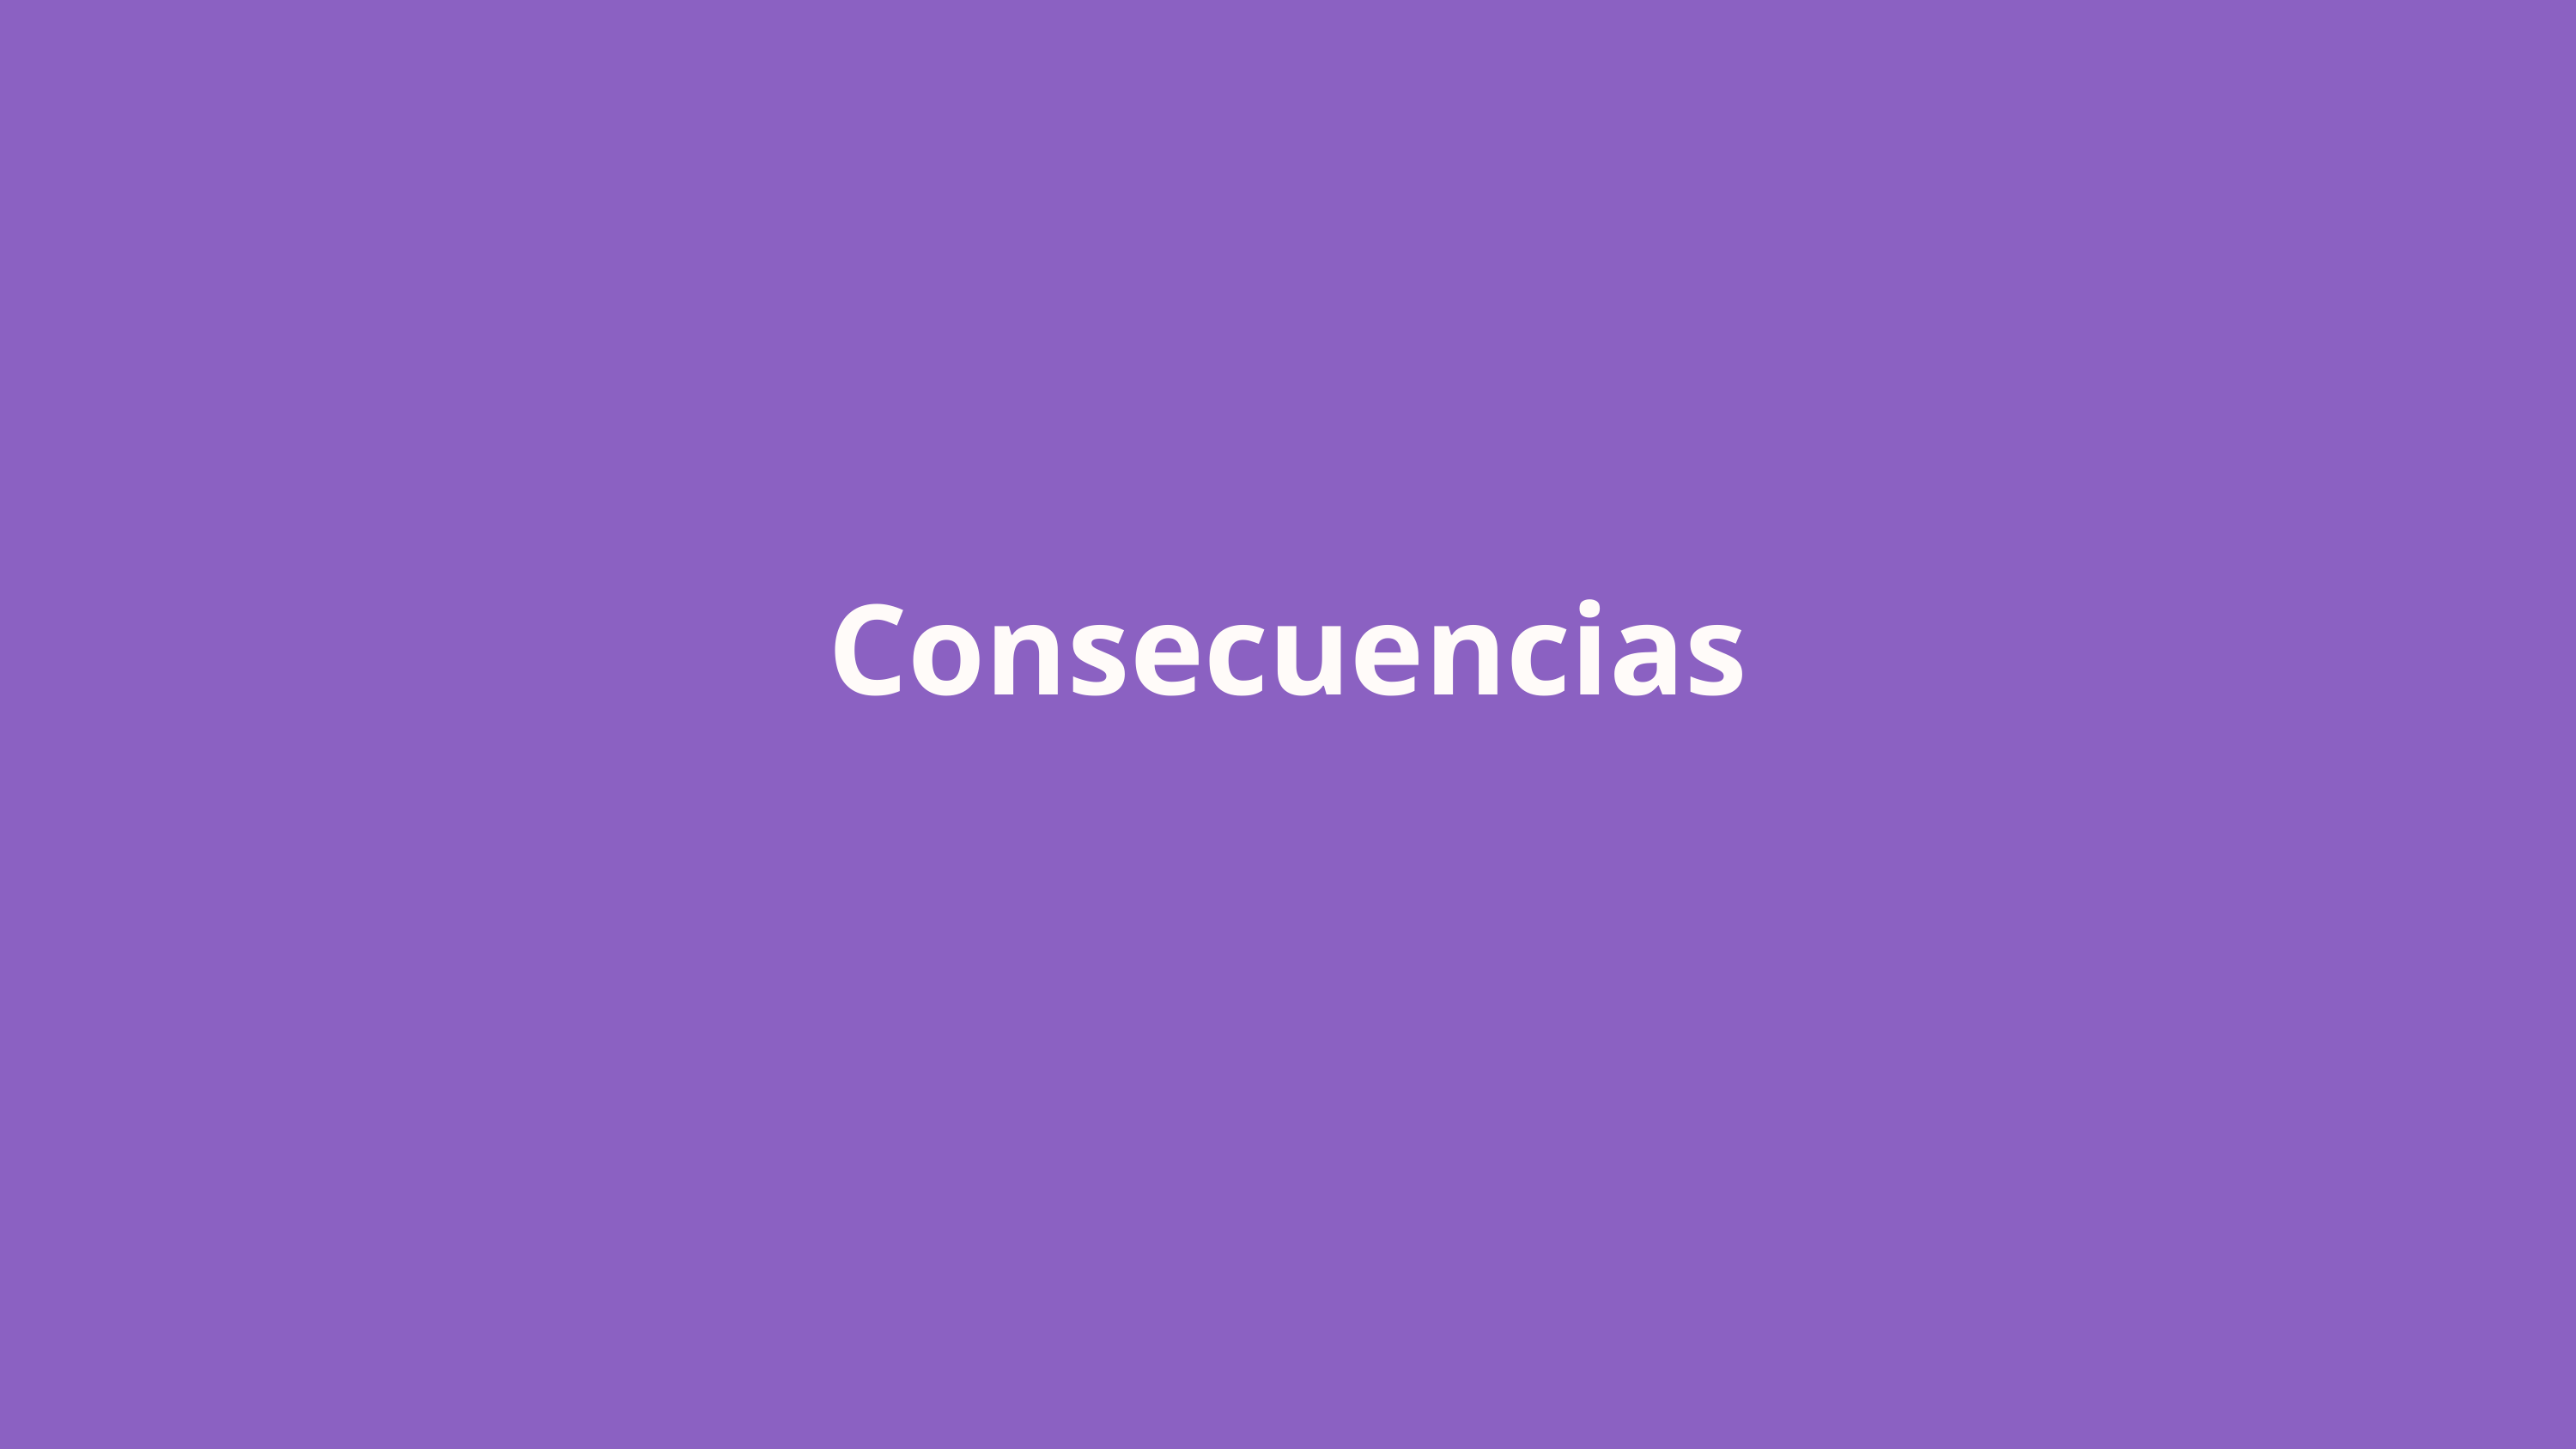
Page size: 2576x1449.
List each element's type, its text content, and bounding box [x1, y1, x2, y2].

text_box Consecuencias [276, 584, 2300, 720]
